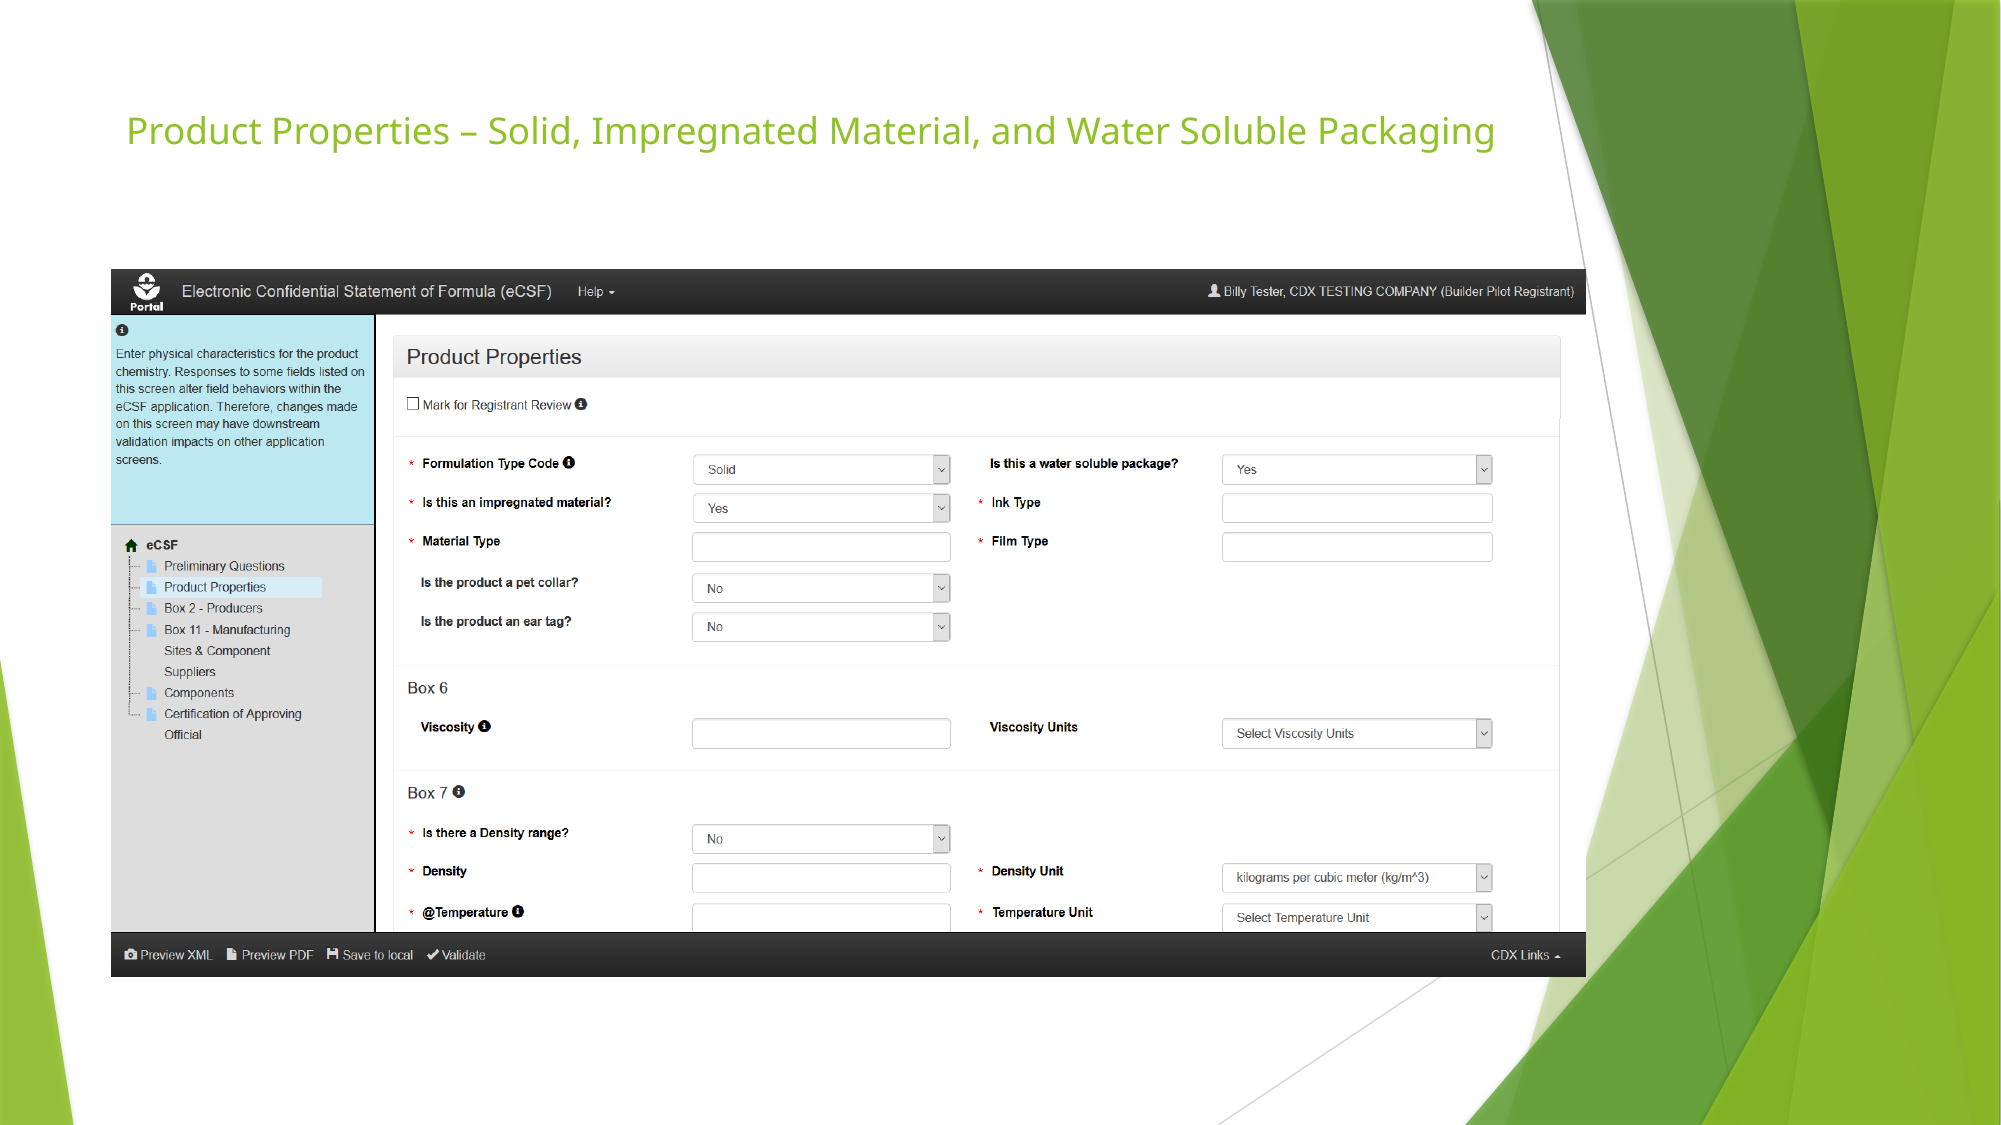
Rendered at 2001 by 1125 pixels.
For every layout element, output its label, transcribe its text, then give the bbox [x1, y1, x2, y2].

title Product Properties – Solid, Impregnated Material, and Water Soluble Packaging [111, 99, 1522, 203]
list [110, 269, 1587, 978]
